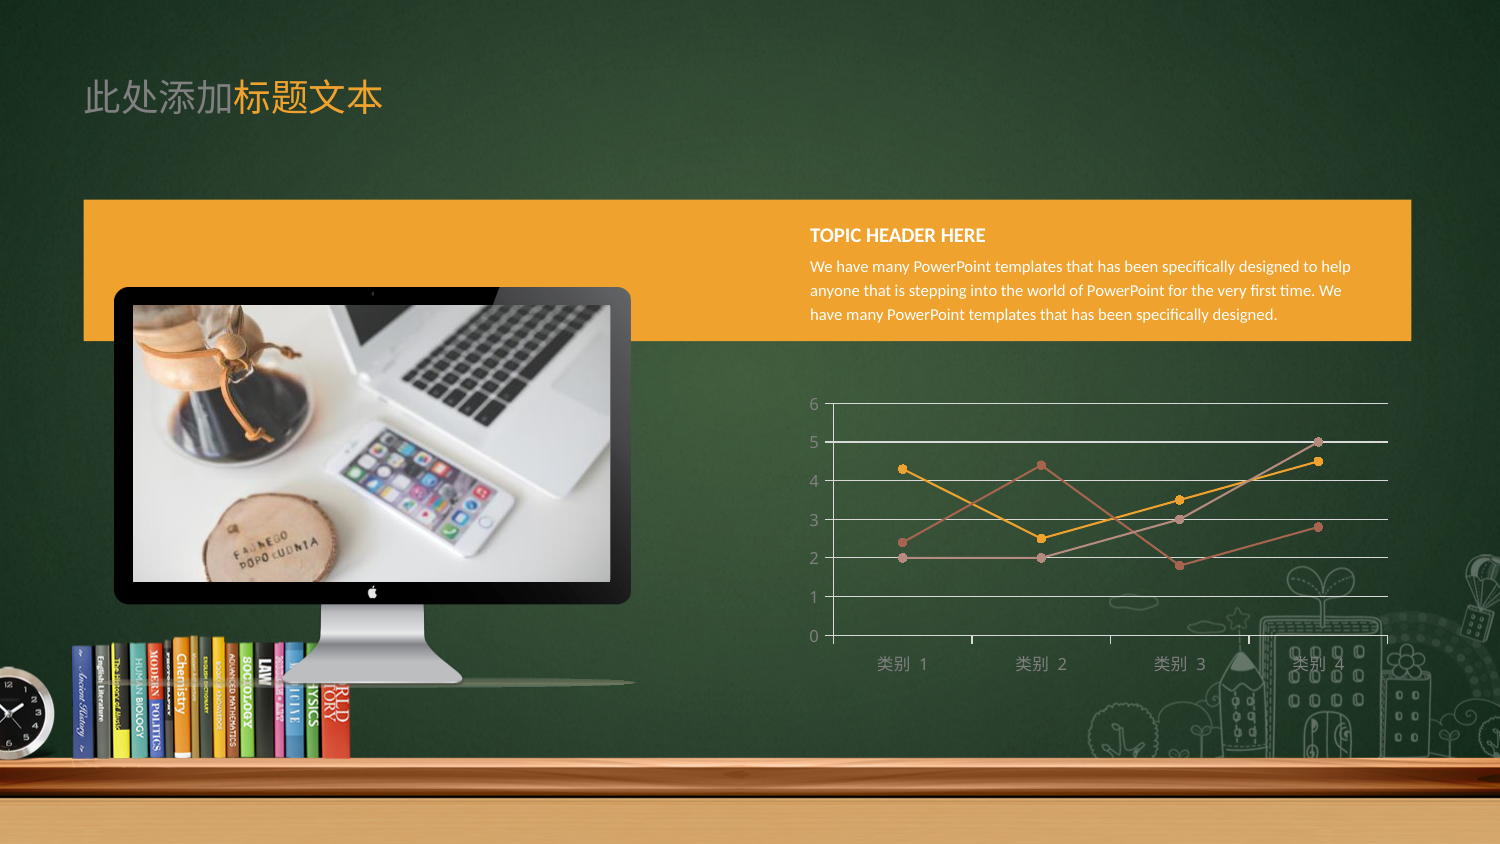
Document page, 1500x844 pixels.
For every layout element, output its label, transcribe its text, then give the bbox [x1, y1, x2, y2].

text_box [81, 198, 1414, 343]
picture [0, 0, 1500, 844]
text_box TOPIC HEADER HERE We have many PowerPoint templates that has been specifically designed to help anyone that is stepping into the world of PowerPoint for the very first time. We have many PowerPoint templates that has been specifically designed. [810, 216, 1377, 325]
chart [796, 385, 1400, 682]
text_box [94, 287, 638, 688]
text_box 此处添加标题文本 [83, 74, 438, 120]
